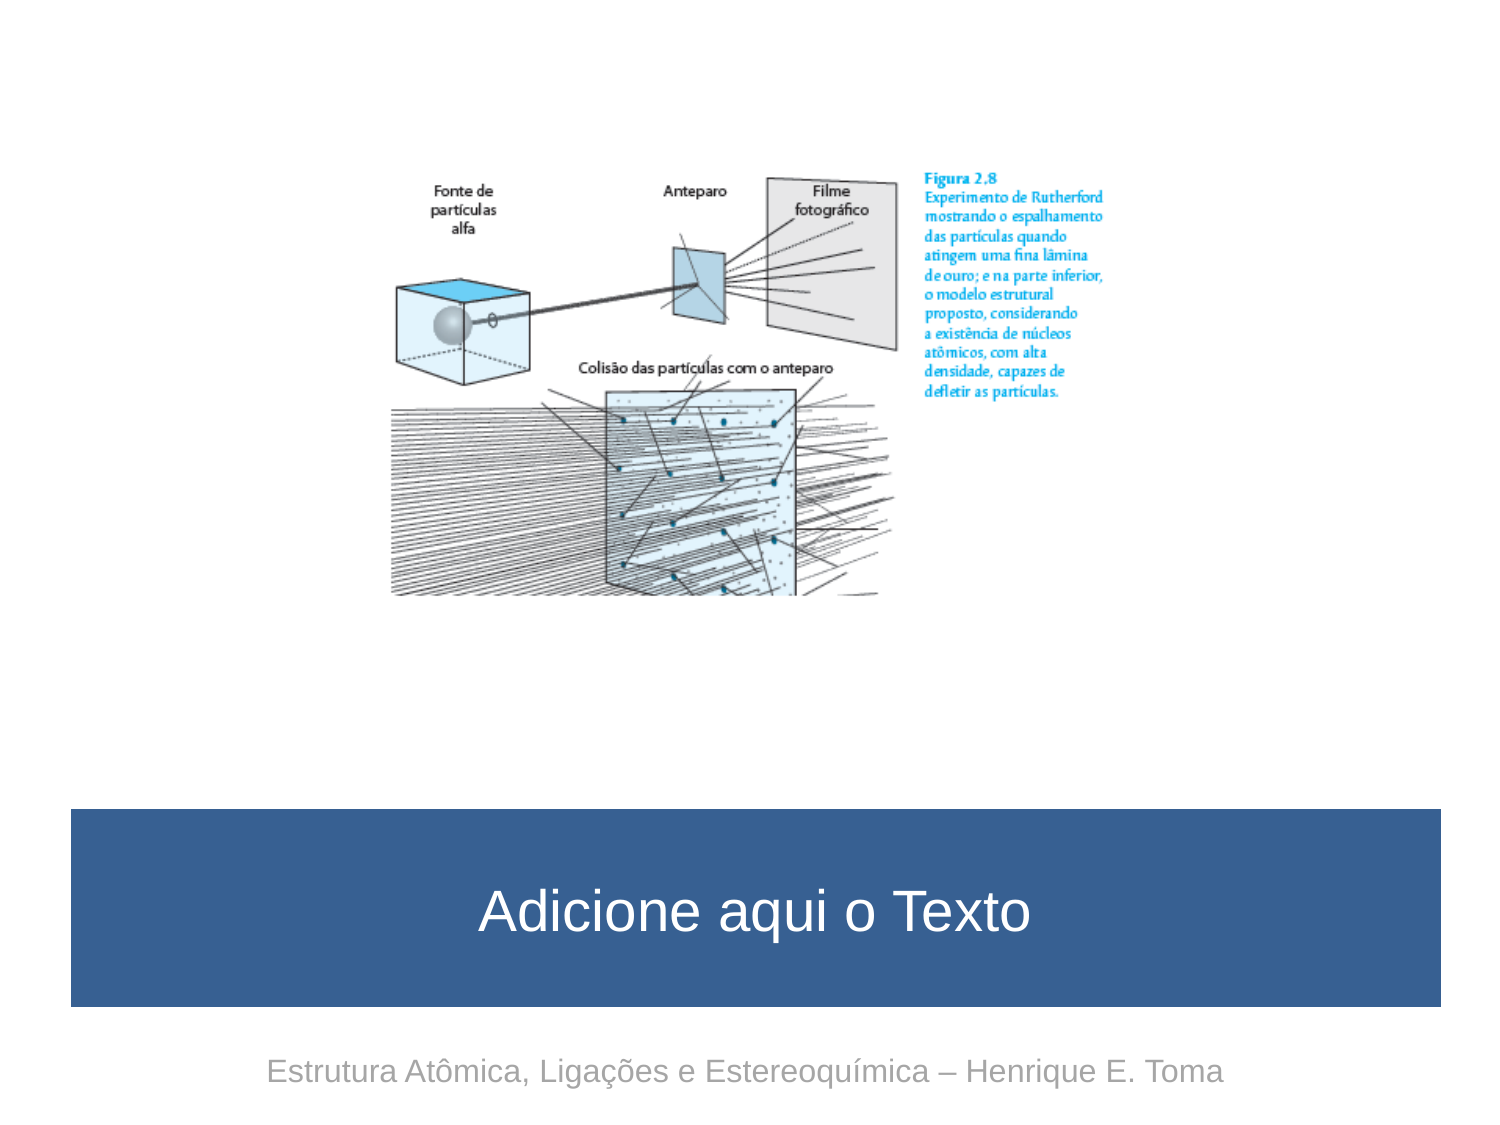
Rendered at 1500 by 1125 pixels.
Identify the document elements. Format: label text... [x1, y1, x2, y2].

footer Estrutura Atômica, Ligações e Estereoquímica – Henrique E. Toma [0, 1042, 1500, 1103]
picture [368, 148, 1132, 607]
text_box Adicione aqui o Texto [70, 808, 1442, 1008]
